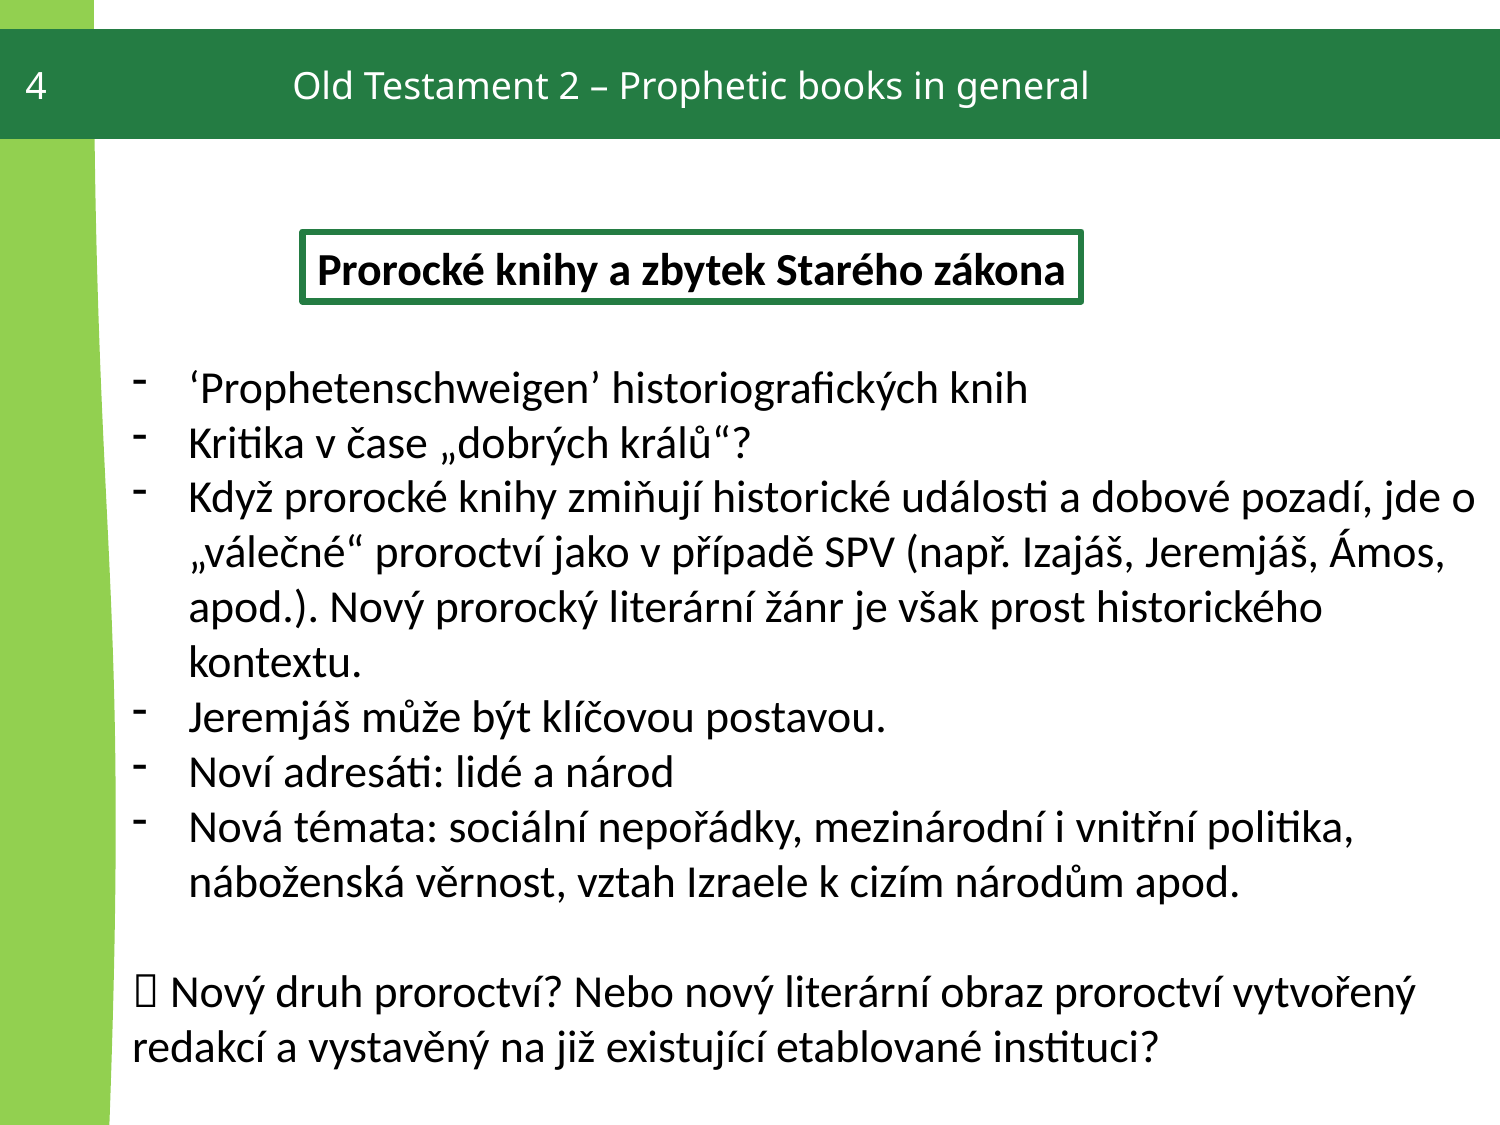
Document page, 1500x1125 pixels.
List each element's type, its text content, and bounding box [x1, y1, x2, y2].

text_box Prorocké knihy a zbytek Starého zákona [302, 231, 1082, 302]
text_box Old Testament 2 – Prophetic books in general [277, 54, 1500, 115]
text_box ‘Prophetenschweigen’ historiografických knih Kritika v čase „dobrých králů“? Když prorocké knihy zmiňují historické události a dobové pozadí, jde o „válečné“ proroctví jako v případě SPV (např. Izajáš, Jeremjáš, Ámos, apod.). Nový prorocký literární žánr je však prost historického kontextu. Jeremjáš může být klíčovou postavou. Noví adresáti: lidé a národ Nová témata: sociální nepořádky, mezinárodní i vnitřní politika, náboženská věrnost, vztah Izraele k cizím národům apod.  Nový druh proroctví? Nebo nový literární obraz proroctví vytvořený redakcí a vystavěný na již existující etablované instituci? [117, 349, 1500, 1125]
text_box [0, 0, 96, 29]
text_box 4 [10, 54, 62, 115]
text_box [0, 139, 117, 1125]
text_box [0, 29, 1500, 139]
